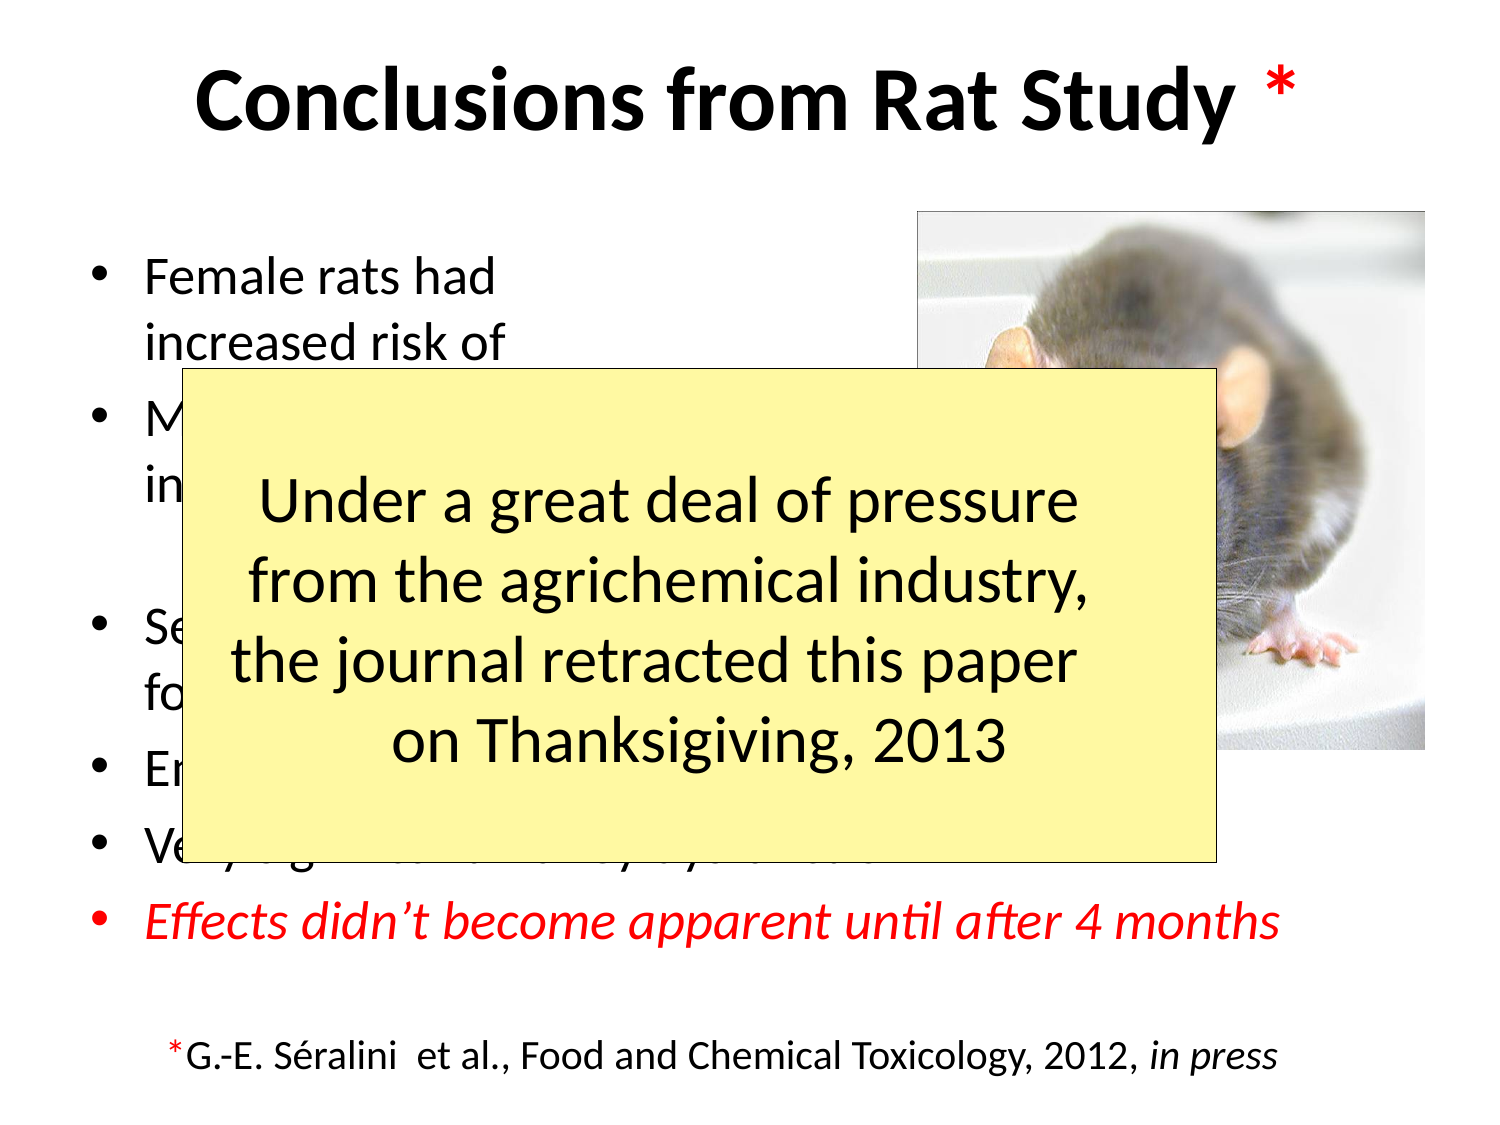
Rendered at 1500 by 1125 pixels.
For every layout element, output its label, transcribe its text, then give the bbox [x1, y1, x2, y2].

text_box Under a great deal of pressure from the agrichemical industry, the journal retracted this paper on Thanksigiving, 2013 [182, 368, 1217, 863]
picture [917, 211, 1426, 750]
text_box *G.-E. Séralini et al., Food and Chemical Toxicology, 2012, in press [150, 1020, 1425, 1086]
title Conclusions from Rat Study * [75, 0, 1425, 188]
list Female rats had greatly increased risk of breast cancer Males had significantly increased risk of tumors of the liver and kidney Sex hormone disruption for both males and females Enhanced oxidative stress Very significant kidney dysfunction Effects didn’t become apparent until after 4 months [75, 232, 1425, 975]
